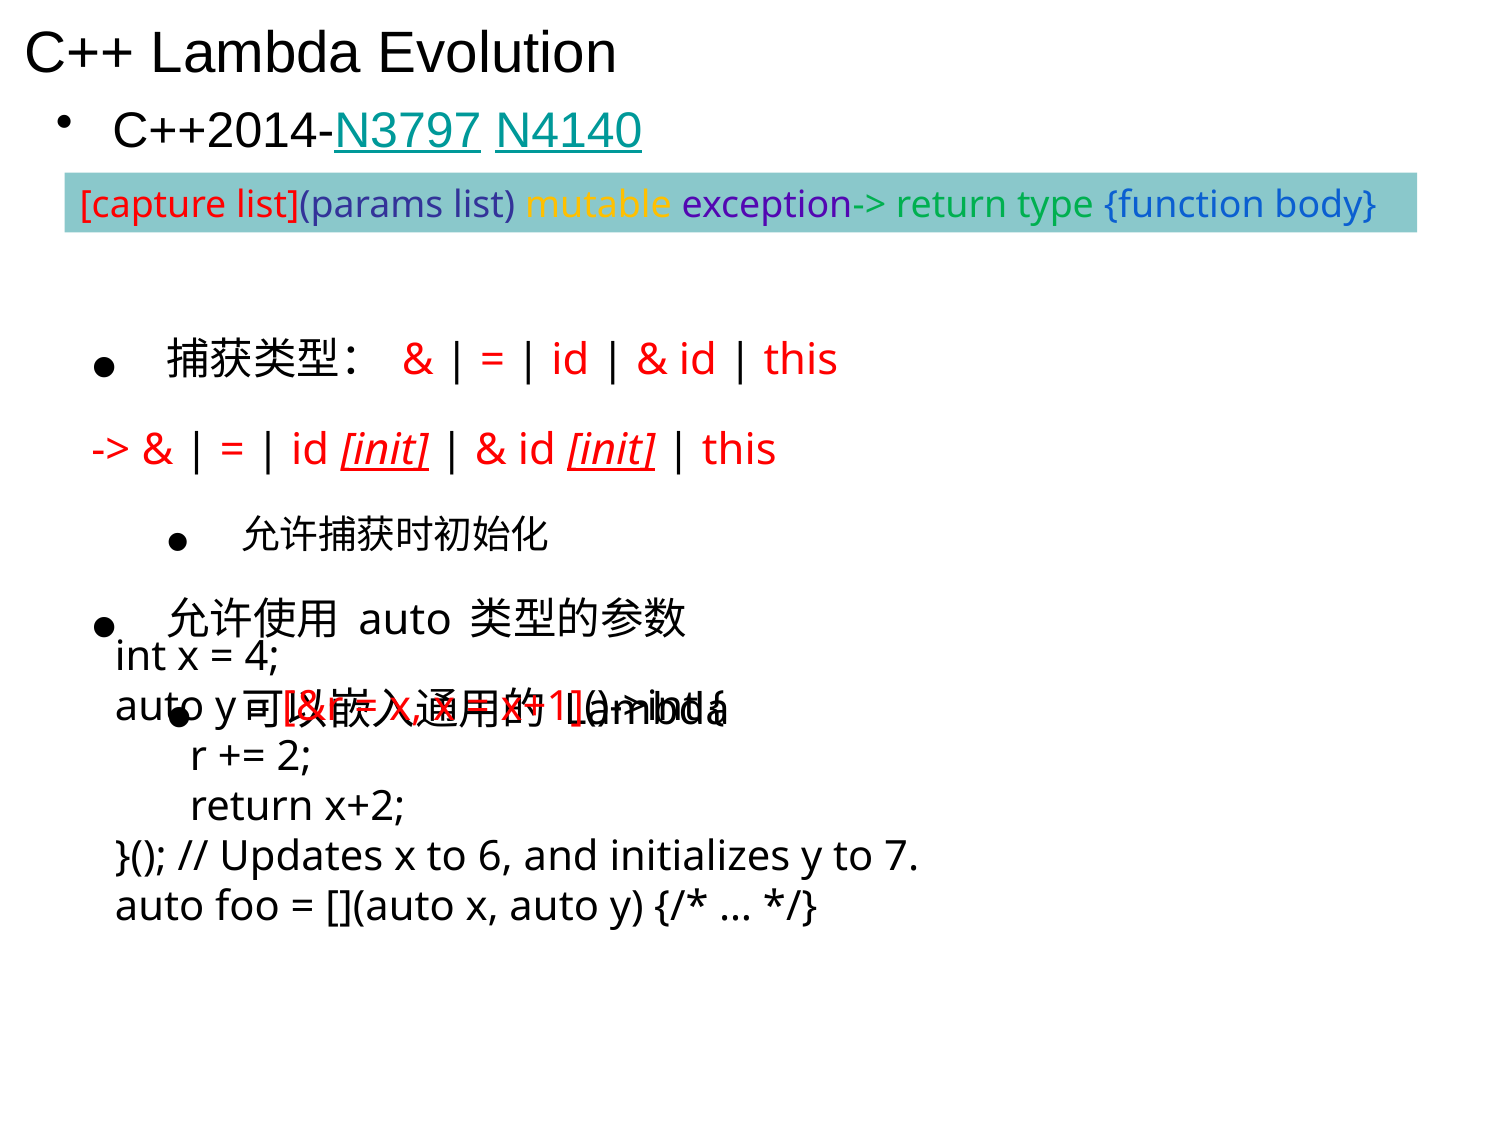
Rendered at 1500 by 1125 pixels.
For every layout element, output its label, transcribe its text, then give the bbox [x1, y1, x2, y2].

text_box 捕获类型：& | = | id | & id | this -> & | = | id [init] | & id [init] | this 允许捕获时初始化 允许使用auto类型的参数 可以嵌入通用的Lambda [76, 314, 1284, 568]
list C++2014-N3797 N4140 [40, 89, 1392, 833]
text_box int x = 4; auto y = [&r = x, x = x+1]()->int { r += 2; return x+2; }(); // Updates x to 6, and initializes y to 7. auto foo = [](auto x, auto y) {/* … */} [100, 621, 1399, 1079]
text_box [capture list](params list) mutable exception-> return type {function body} [64, 172, 1418, 233]
title C++ Lambda Evolution [0, 8, 756, 91]
